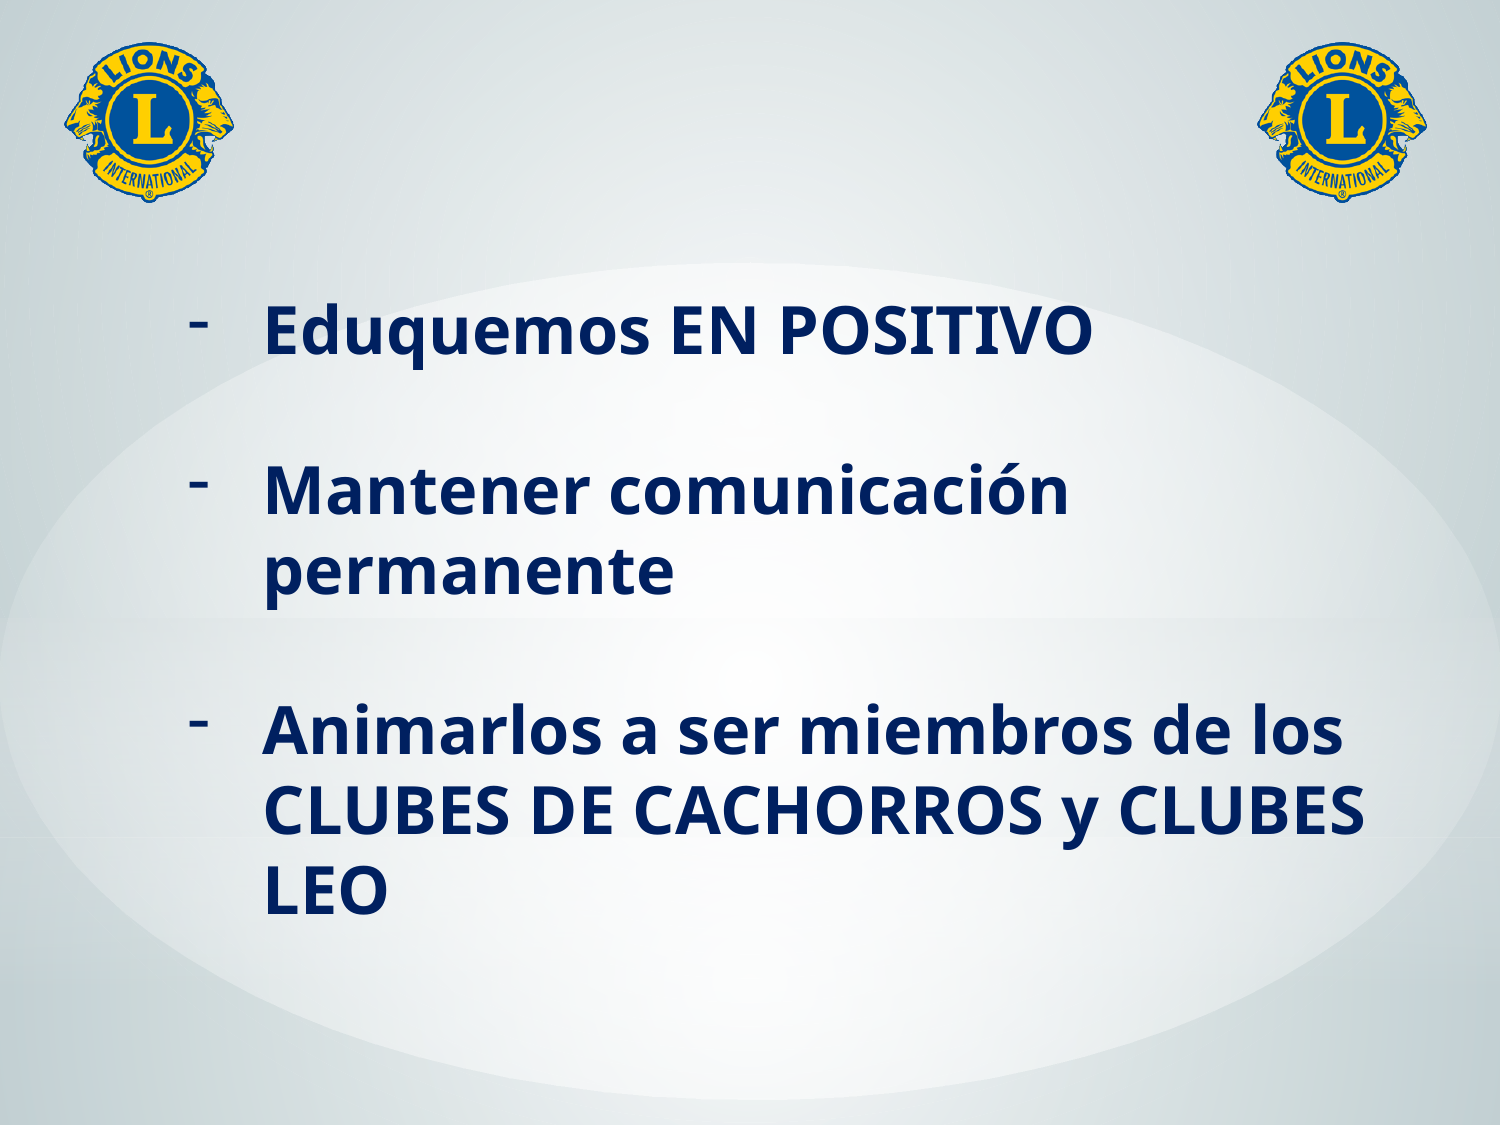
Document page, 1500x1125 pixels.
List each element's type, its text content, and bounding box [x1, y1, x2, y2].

picture [1257, 42, 1427, 203]
picture [64, 42, 234, 203]
text_box Eduquemos EN POSITIVO Mantener comunicación permanente Animarlos a ser miembros de los CLUBES DE CACHORROS y CLUBES LEO [172, 280, 1388, 981]
